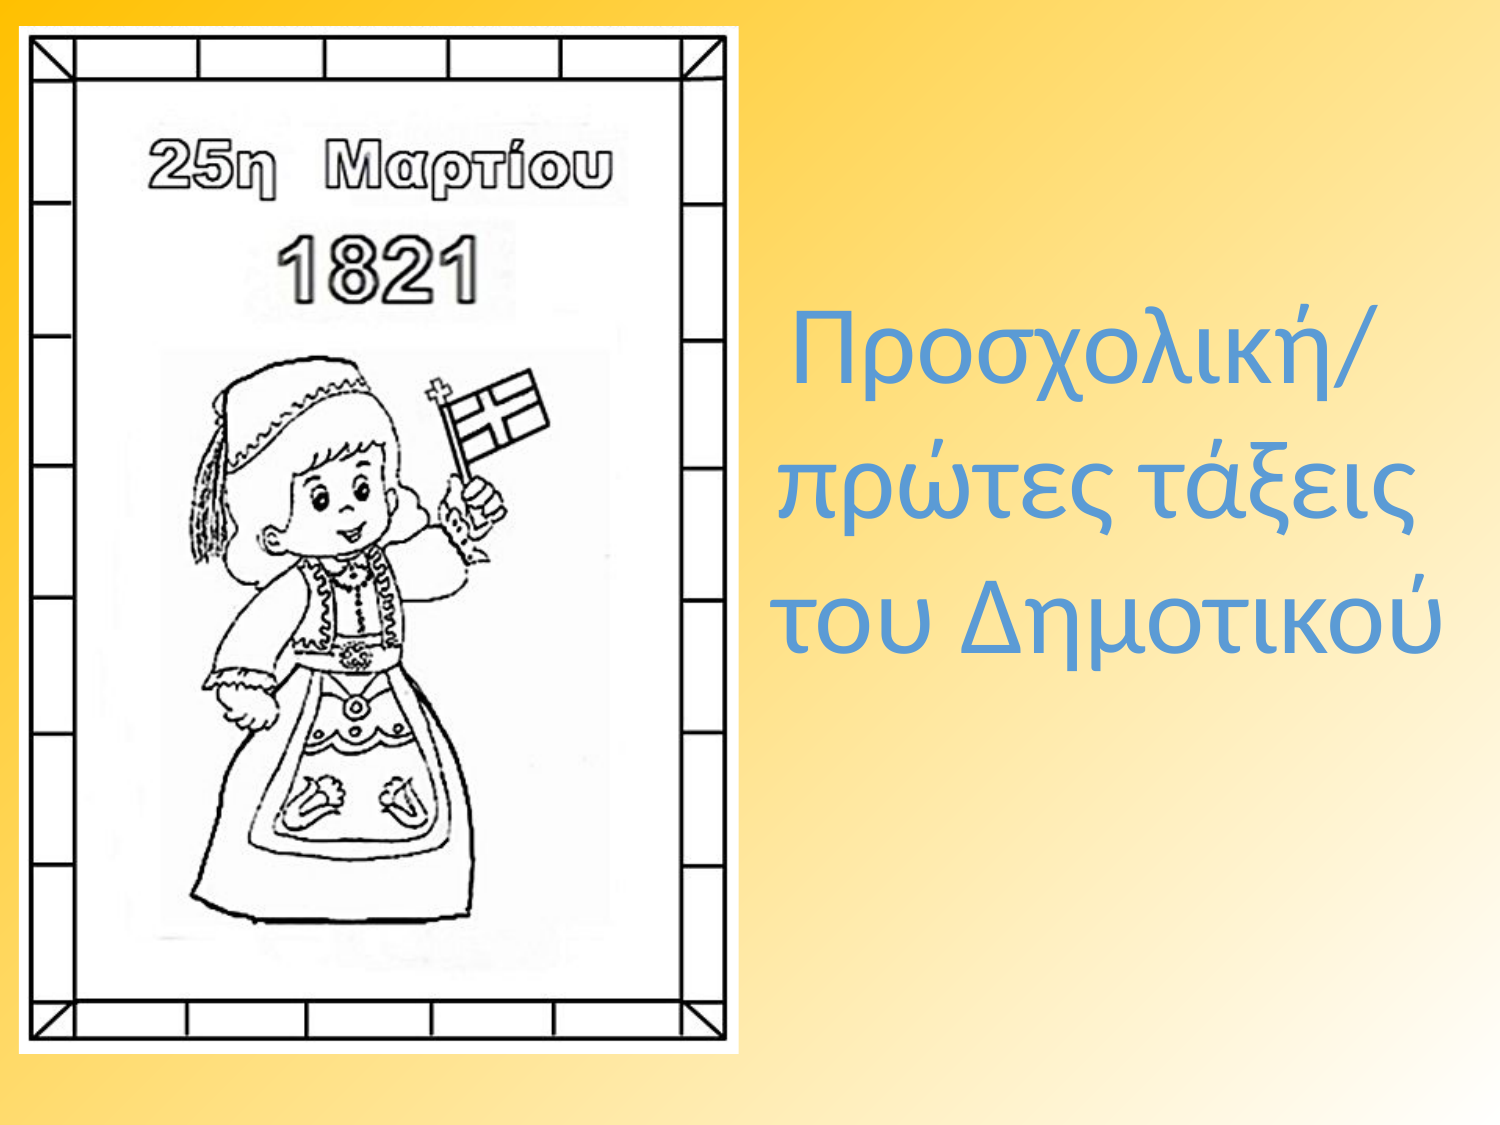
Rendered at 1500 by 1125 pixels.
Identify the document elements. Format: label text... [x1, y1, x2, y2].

text_box Προσχολική/ πρώτες τάξεις του Δημοτικού [739, 263, 1462, 684]
picture [18, 26, 739, 1054]
